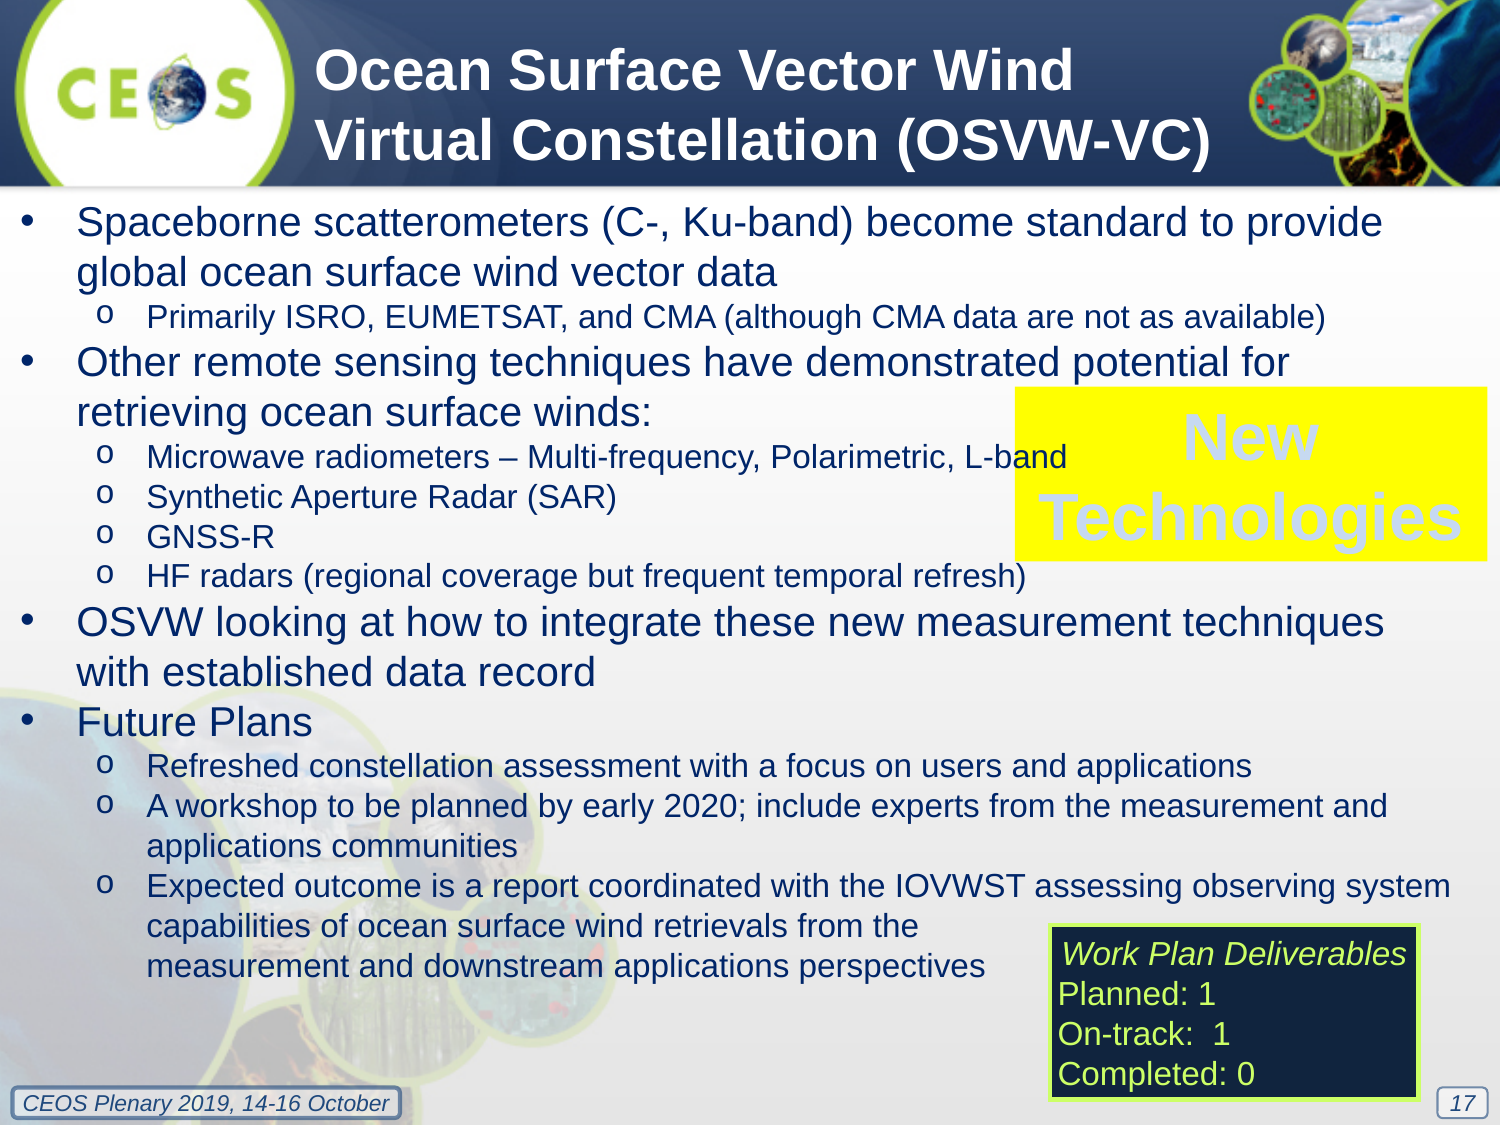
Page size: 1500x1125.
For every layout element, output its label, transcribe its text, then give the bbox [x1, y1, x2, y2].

text_box Work Plan Deliverables Planned: 1 On-track: 1 Completed: 0 [1049, 924, 1419, 1100]
list Spaceborne scatterometers (C-, Ku-band) become standard to provide global ocean surface wind vector data Primarily ISRO, EUMETSAT, and CMA (although CMA data are not as available) Other remote sensing techniques have demonstrated potential for retrieving ocean surface winds: Microwave radiometers – Multi-frequency, Polarimetric, L-band Synthetic Aperture Radar (SAR) GNSS-R HF radars (regional coverage but frequent temporal refresh) OSVW looking at how to integrate these new measurement techniques with established data record Future Plans Refreshed constellation assessment with a focus on users and applications A workshop to be planned by early 2020; include experts from the measurement and applications communities Expected outcome is a report coordinated with the IOVWST assessing observing system capabilities of ocean surface wind retrievals from the measurement and downstream applications perspectives [5, 187, 1481, 1088]
picture [0, 0, 1500, 1125]
list Ocean Surface Vector Wind Virtual Constellation (OSVW-VC) [300, 24, 1238, 175]
slide_number 17 [1436, 1086, 1489, 1120]
text_box New Technologies [1481, 386, 1488, 562]
